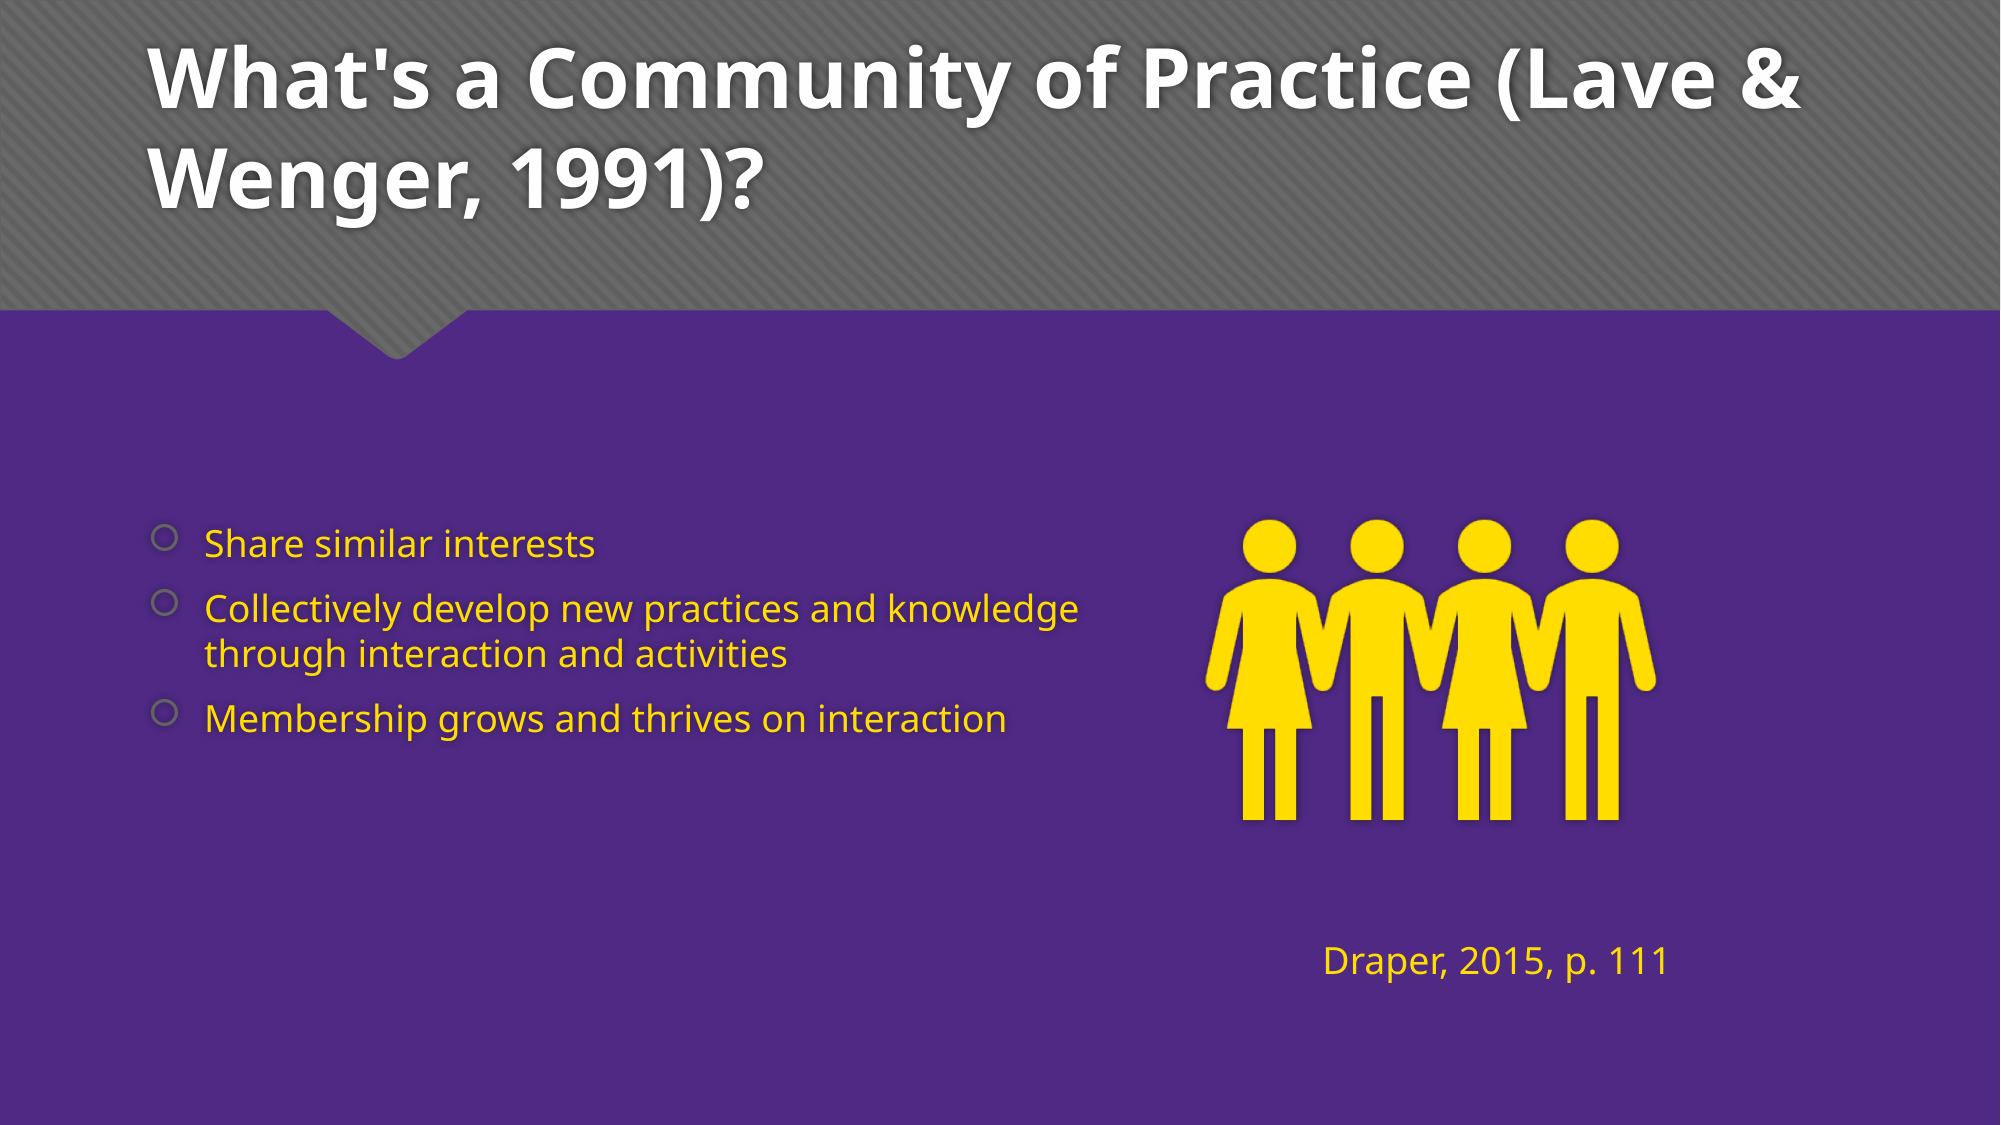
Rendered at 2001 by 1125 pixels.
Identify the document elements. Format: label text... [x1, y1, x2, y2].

title What's a Community of Practice (Lave & Wenger, 1991)? [132, 73, 1868, 233]
text_box Draper, 2015, p. 111 [1236, 929, 1687, 990]
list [1173, 412, 1690, 929]
text_box Share similar interests Collectively develop new practices and knowledge through interaction and activities Membership grows and thrives on interaction [132, 364, 1127, 962]
